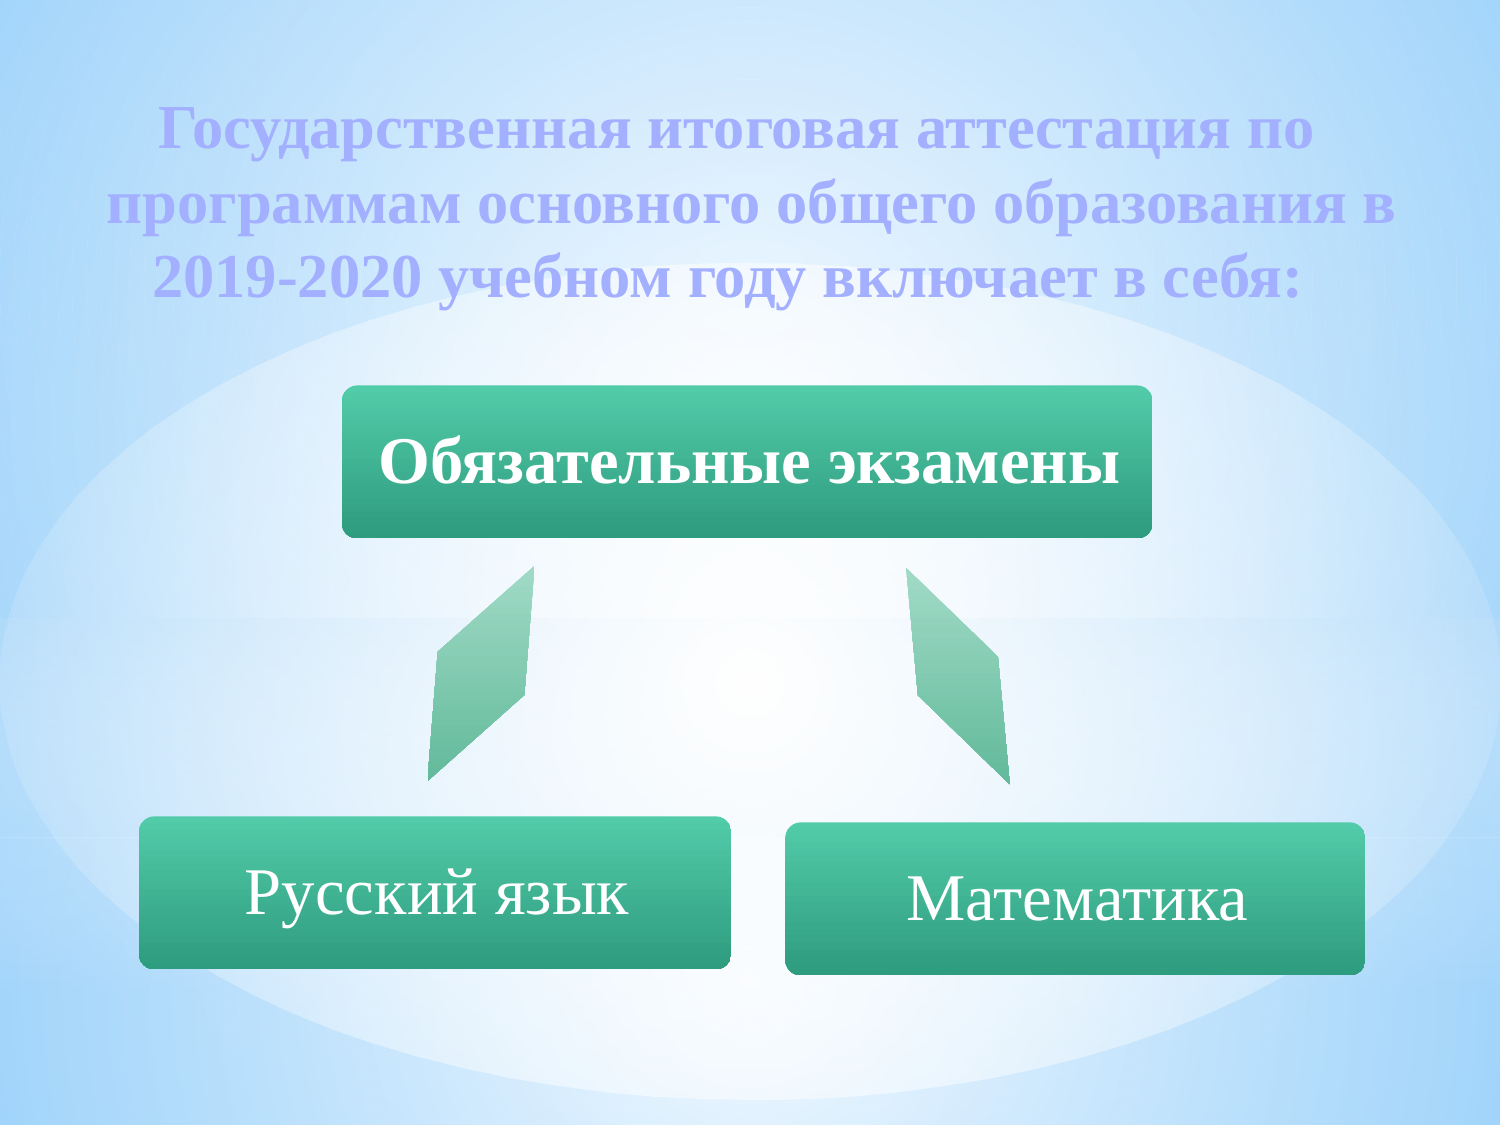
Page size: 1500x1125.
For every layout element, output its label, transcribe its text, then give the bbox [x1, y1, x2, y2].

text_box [100, 385, 1389, 977]
list Государственная итоговая аттестация по программам основного общего образования в 2019-2020 учебном году включает в себя: [41, 78, 1425, 986]
